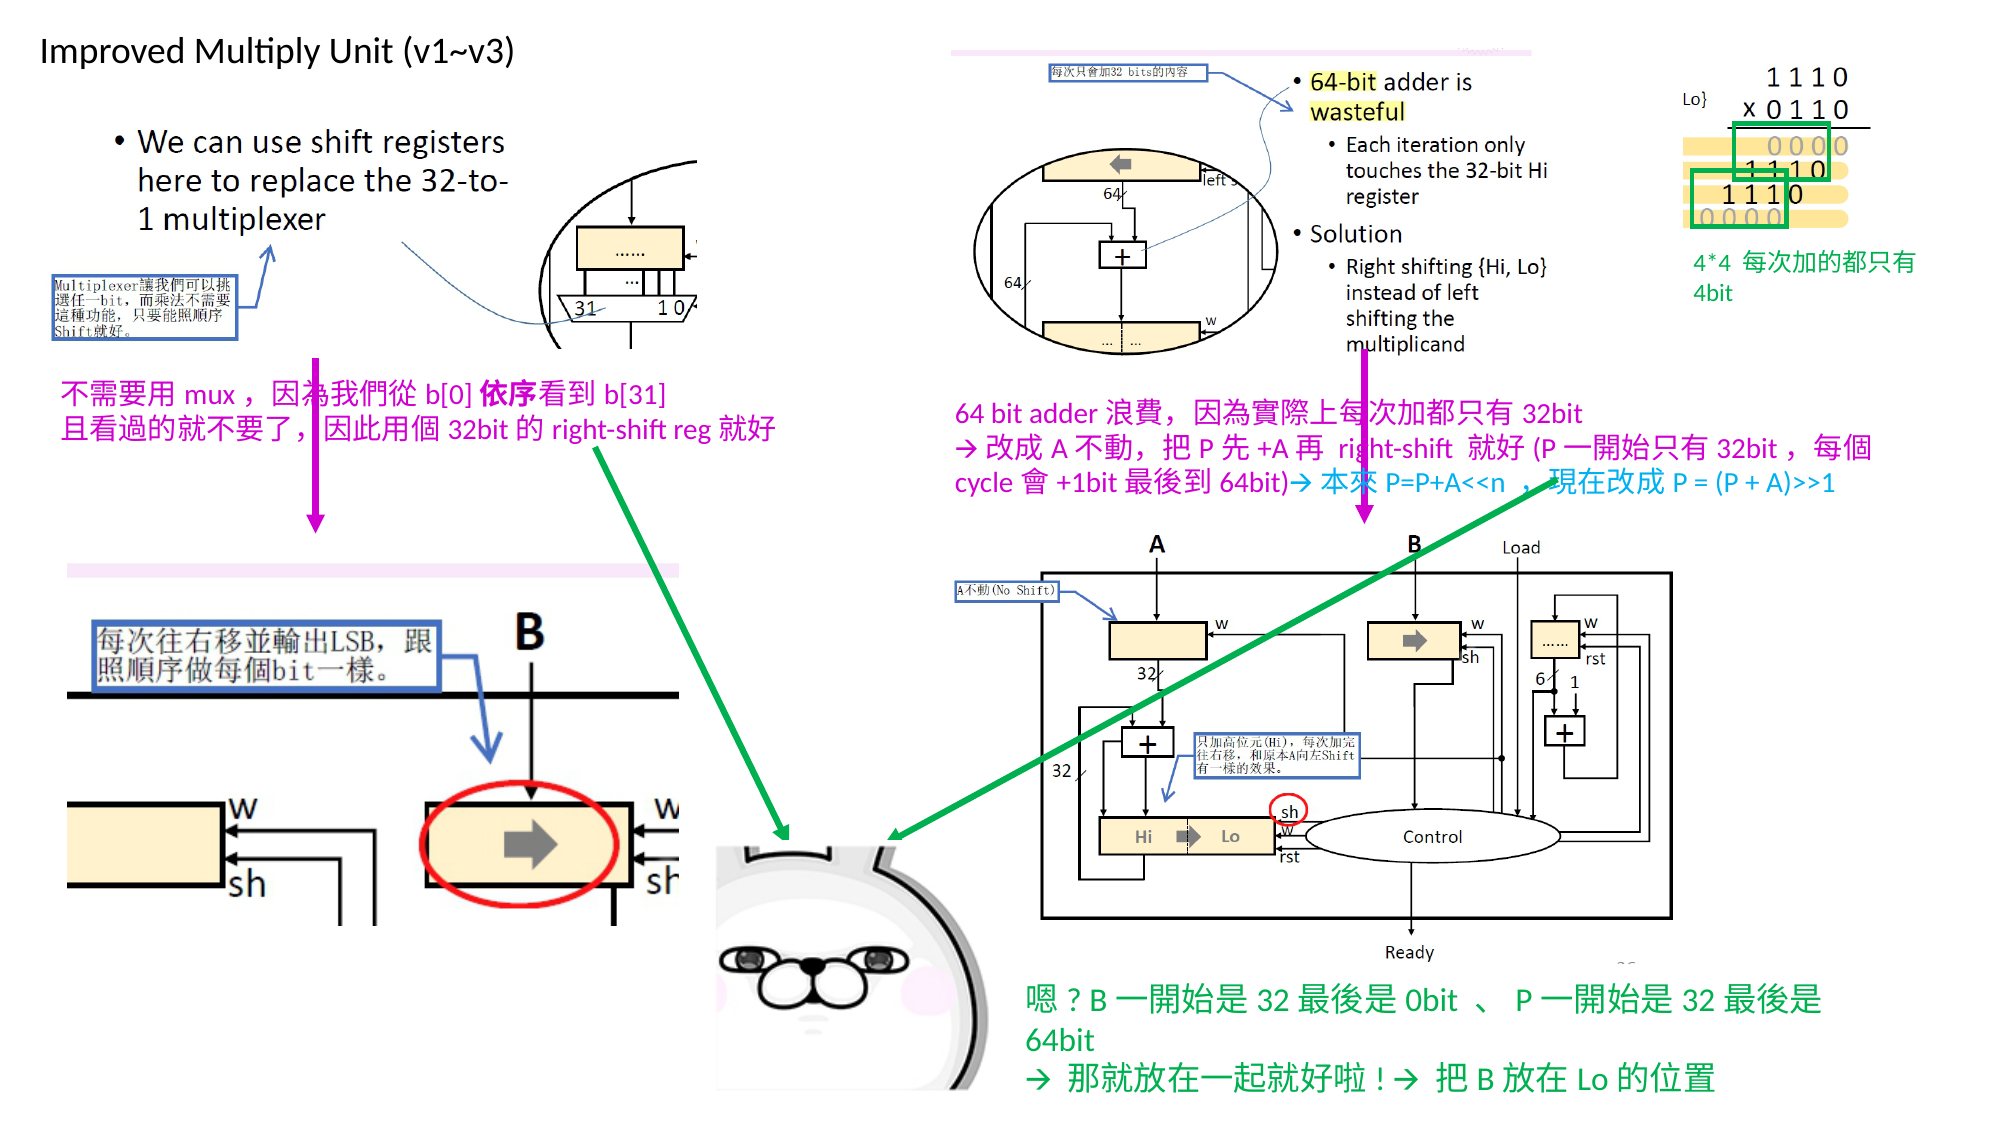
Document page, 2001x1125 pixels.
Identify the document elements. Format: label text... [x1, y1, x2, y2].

picture [1682, 52, 1872, 229]
picture [67, 562, 680, 926]
text_box 嗯? B一開始是32最後是0bit 、P一開始是32最後是64bit 🡪 那就放在一起就好啦! 🡪 把B放在Lo的位置 [1010, 970, 1839, 1105]
text_box 64 bit adder浪費，因為實際上每次加都只有32bit 🡪改成A不動，把P先+A再 right-shift 就好(P一開始只有32bit，每個cycle會+1bit最後到64bit)🡪本來P=P+A<<n ，現在改成P = (P + A)>>1 [939, 386, 1360, 477]
picture [950, 48, 1560, 371]
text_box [883, 479, 1558, 846]
picture [688, 533, 1693, 1106]
text_box 4*4 每次加的都只有4bit [1678, 238, 1970, 314]
text_box 不需要用mux，因為我們從b[0]依序看到b[31] 且看過的就不要了，因此用個32bit的right-shift reg就好 [45, 367, 311, 453]
text_box 64 bit adder浪費，因為實際上每次加都只有32bit 🡪改成A不動，把P先+A再 right-shift 就好(P一開始只有32bit，每個cycle會+1bit最後到64bit)🡪本來P=P+A<<n ，現在改成P = (P + A)>>1 [1369, 386, 1940, 542]
picture [44, 107, 697, 349]
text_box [594, 446, 790, 846]
text_box Improved Multiply Unit (v1~v3) [24, 18, 537, 79]
text_box 不需要用mux，因為我們從b[0]依序看到b[31] 且看過的就不要了，因此用個32bit的right-shift reg就好 [319, 367, 1046, 453]
